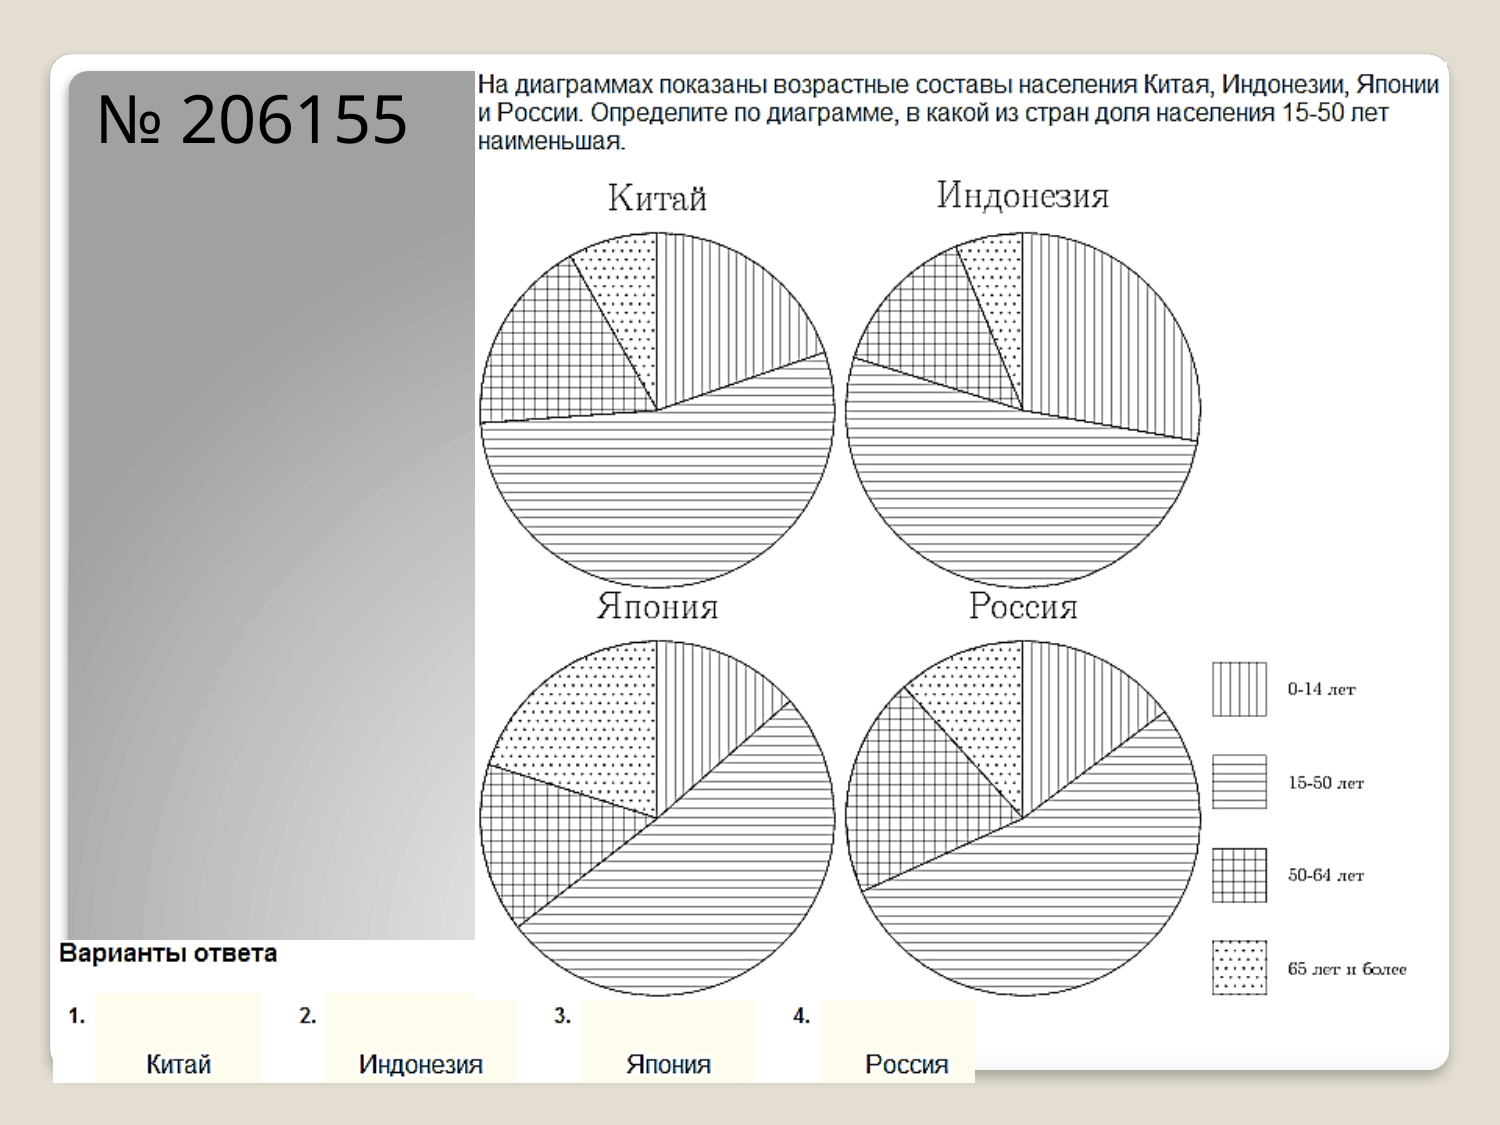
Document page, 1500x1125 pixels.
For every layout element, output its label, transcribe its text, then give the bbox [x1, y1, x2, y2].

list № 206155 [64, 62, 473, 749]
picture [52, 61, 1448, 1083]
